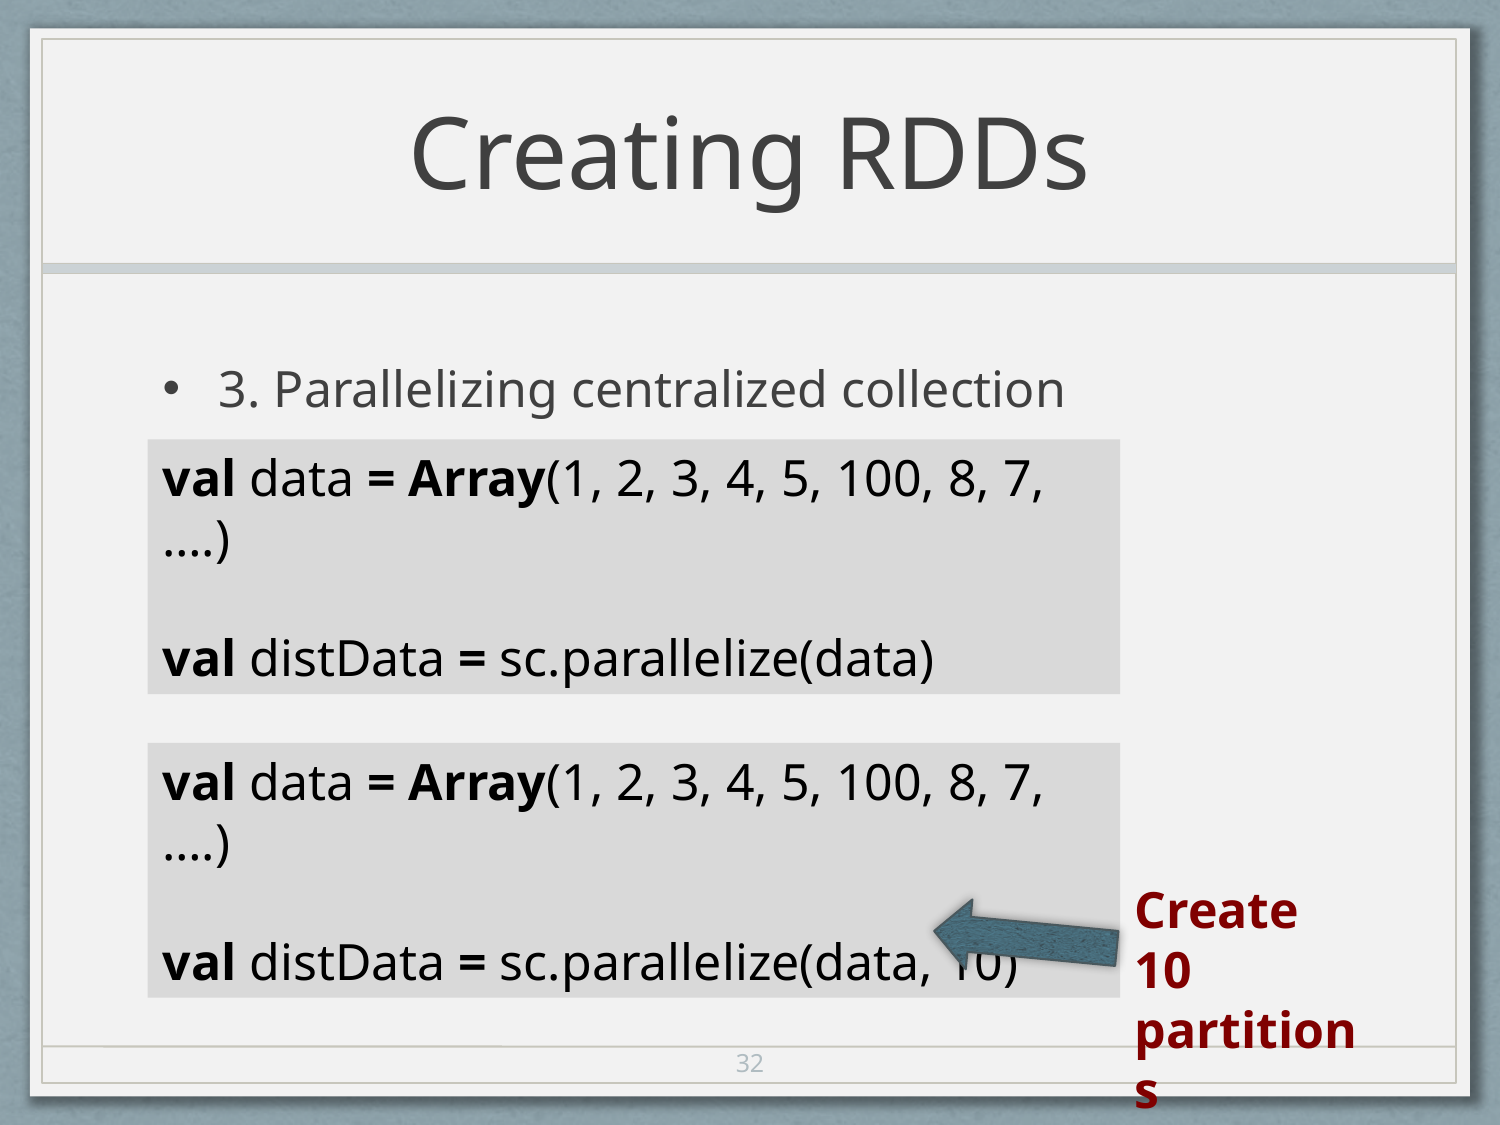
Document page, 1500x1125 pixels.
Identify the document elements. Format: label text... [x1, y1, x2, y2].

title Creating RDDs [147, 40, 1353, 260]
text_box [147, 742, 1375, 1009]
slide_number 32 [687, 1042, 813, 1088]
list 3. Parallelizing centralized collection [147, 350, 1353, 440]
text_box val data = Array(1, 2, 3, 4, 5, 100, 8, 7, ….) val distData = sc.parallelize(data) [147, 439, 1121, 695]
